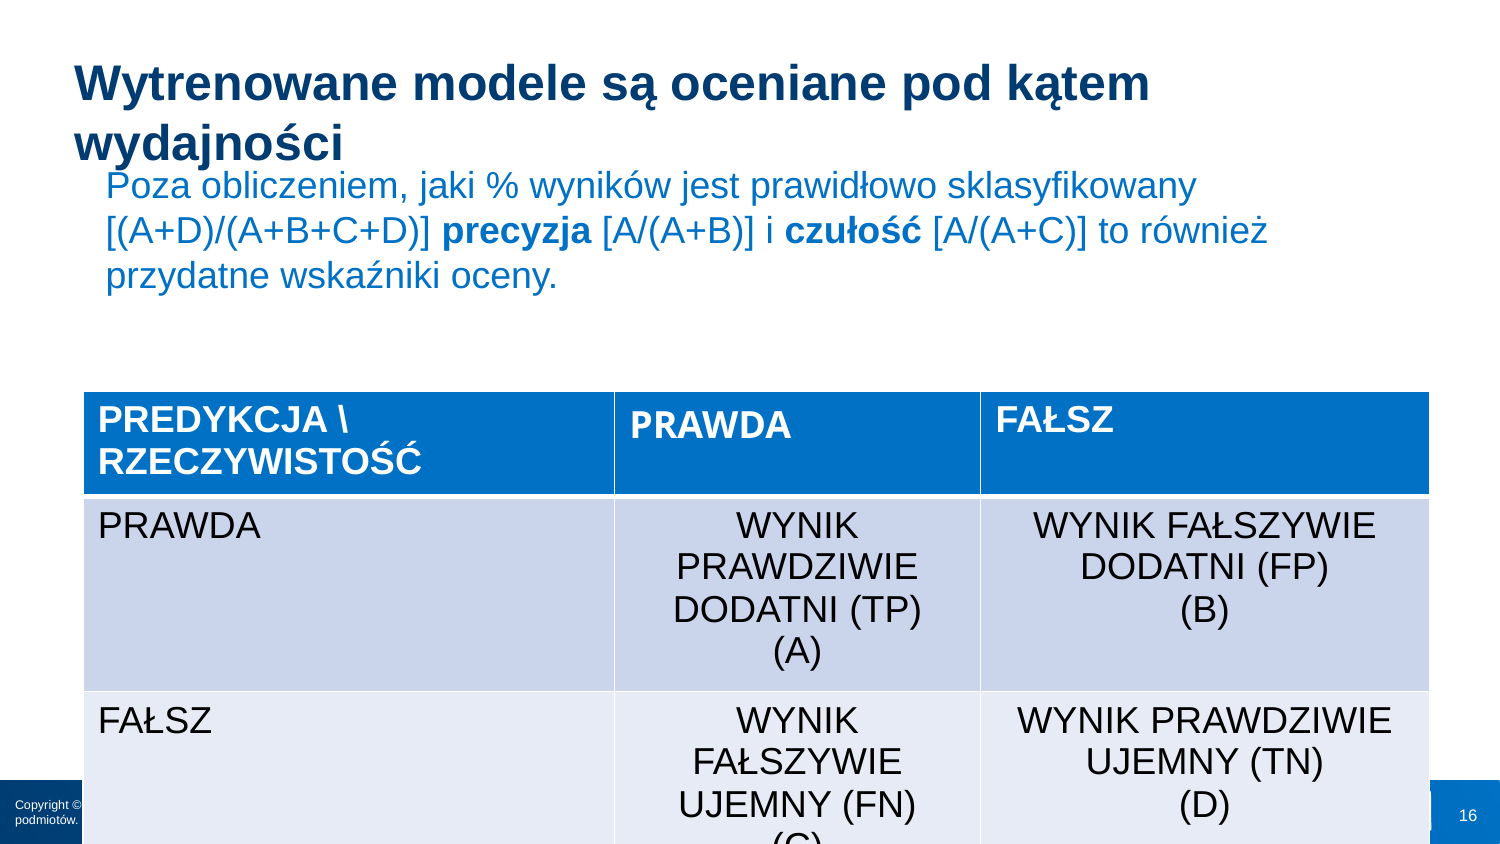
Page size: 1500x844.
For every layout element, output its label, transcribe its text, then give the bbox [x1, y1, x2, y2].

title Wytrenowane modele są oceniane pod kątem wydajności [74, 50, 1425, 194]
slide_number 16 [1430, 791, 1478, 837]
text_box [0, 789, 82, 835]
table_cell WYNIK PRAWDZIWIE UJEMNY (TN) (D) [981, 692, 1429, 844]
table_header PREDYKCJA \ RZECZYWISTOŚĆ [84, 392, 614, 494]
table_cell PRAWDA [84, 499, 614, 691]
table_header FAŁSZ [981, 392, 1429, 494]
table_cell WYNIK FAŁSZYWIE UJEMNY (FN) (C) [615, 692, 980, 844]
table_cell WYNIK PRAWDZIWIE DODATNI (TP) (A) [615, 499, 980, 691]
table_cell WYNIK FAŁSZYWIE DODATNI (FP) (B) [981, 499, 1429, 691]
table_cell FAŁSZ [84, 692, 614, 844]
text_box Poza obliczeniem, jaki % wyników jest prawidłowo sklasyfikowany [(A+D)/(A+B+C+D)] precyzja [A/(A+B)] i czułość [A/(A+C)] to również przydatne wskaźniki oceny. [90, 153, 1422, 304]
table_header PRAWDA [615, 392, 980, 494]
